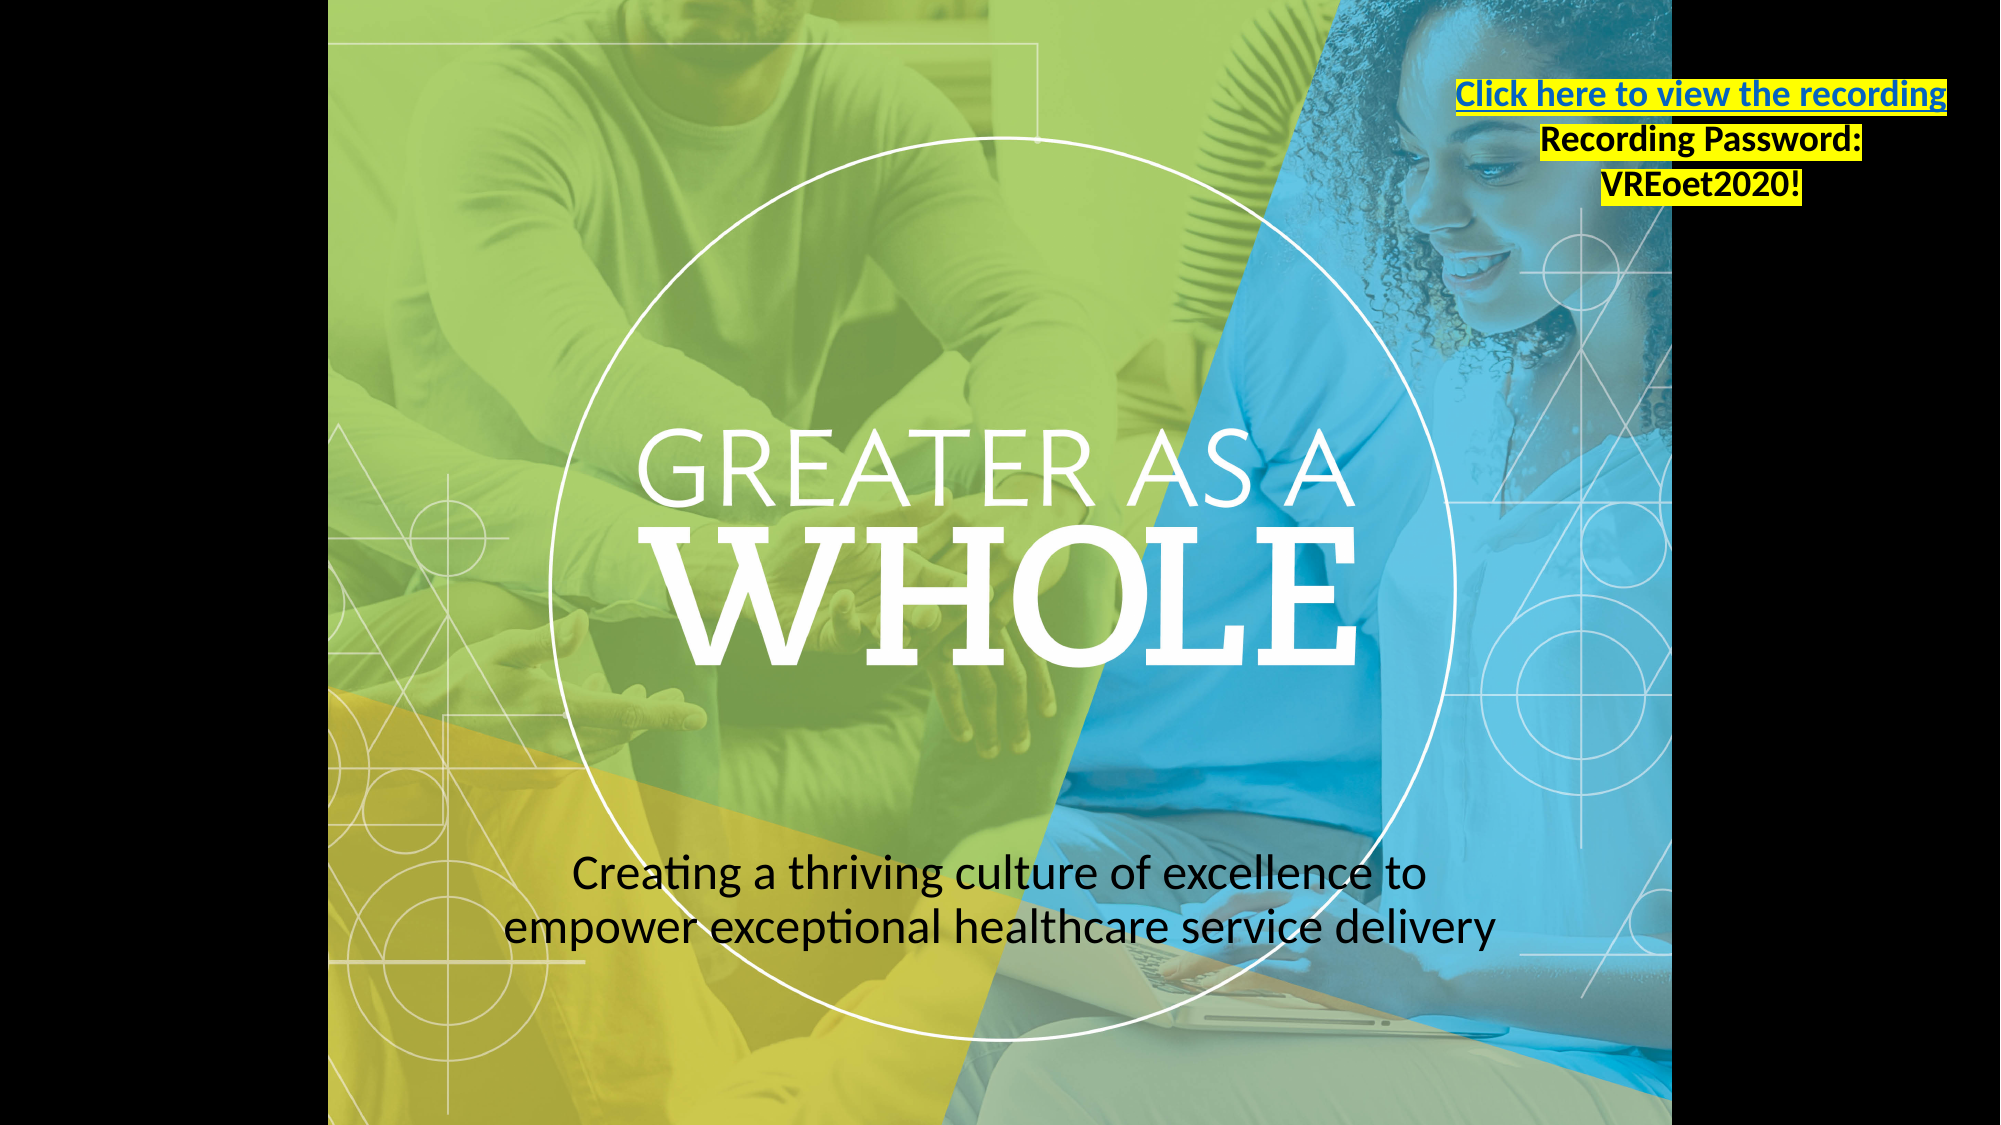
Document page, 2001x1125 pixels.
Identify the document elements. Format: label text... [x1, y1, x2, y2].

picture [328, 0, 1672, 1125]
text_box Click here to view the recording Recording Password: VREoet2020! [1672, 61, 1969, 257]
